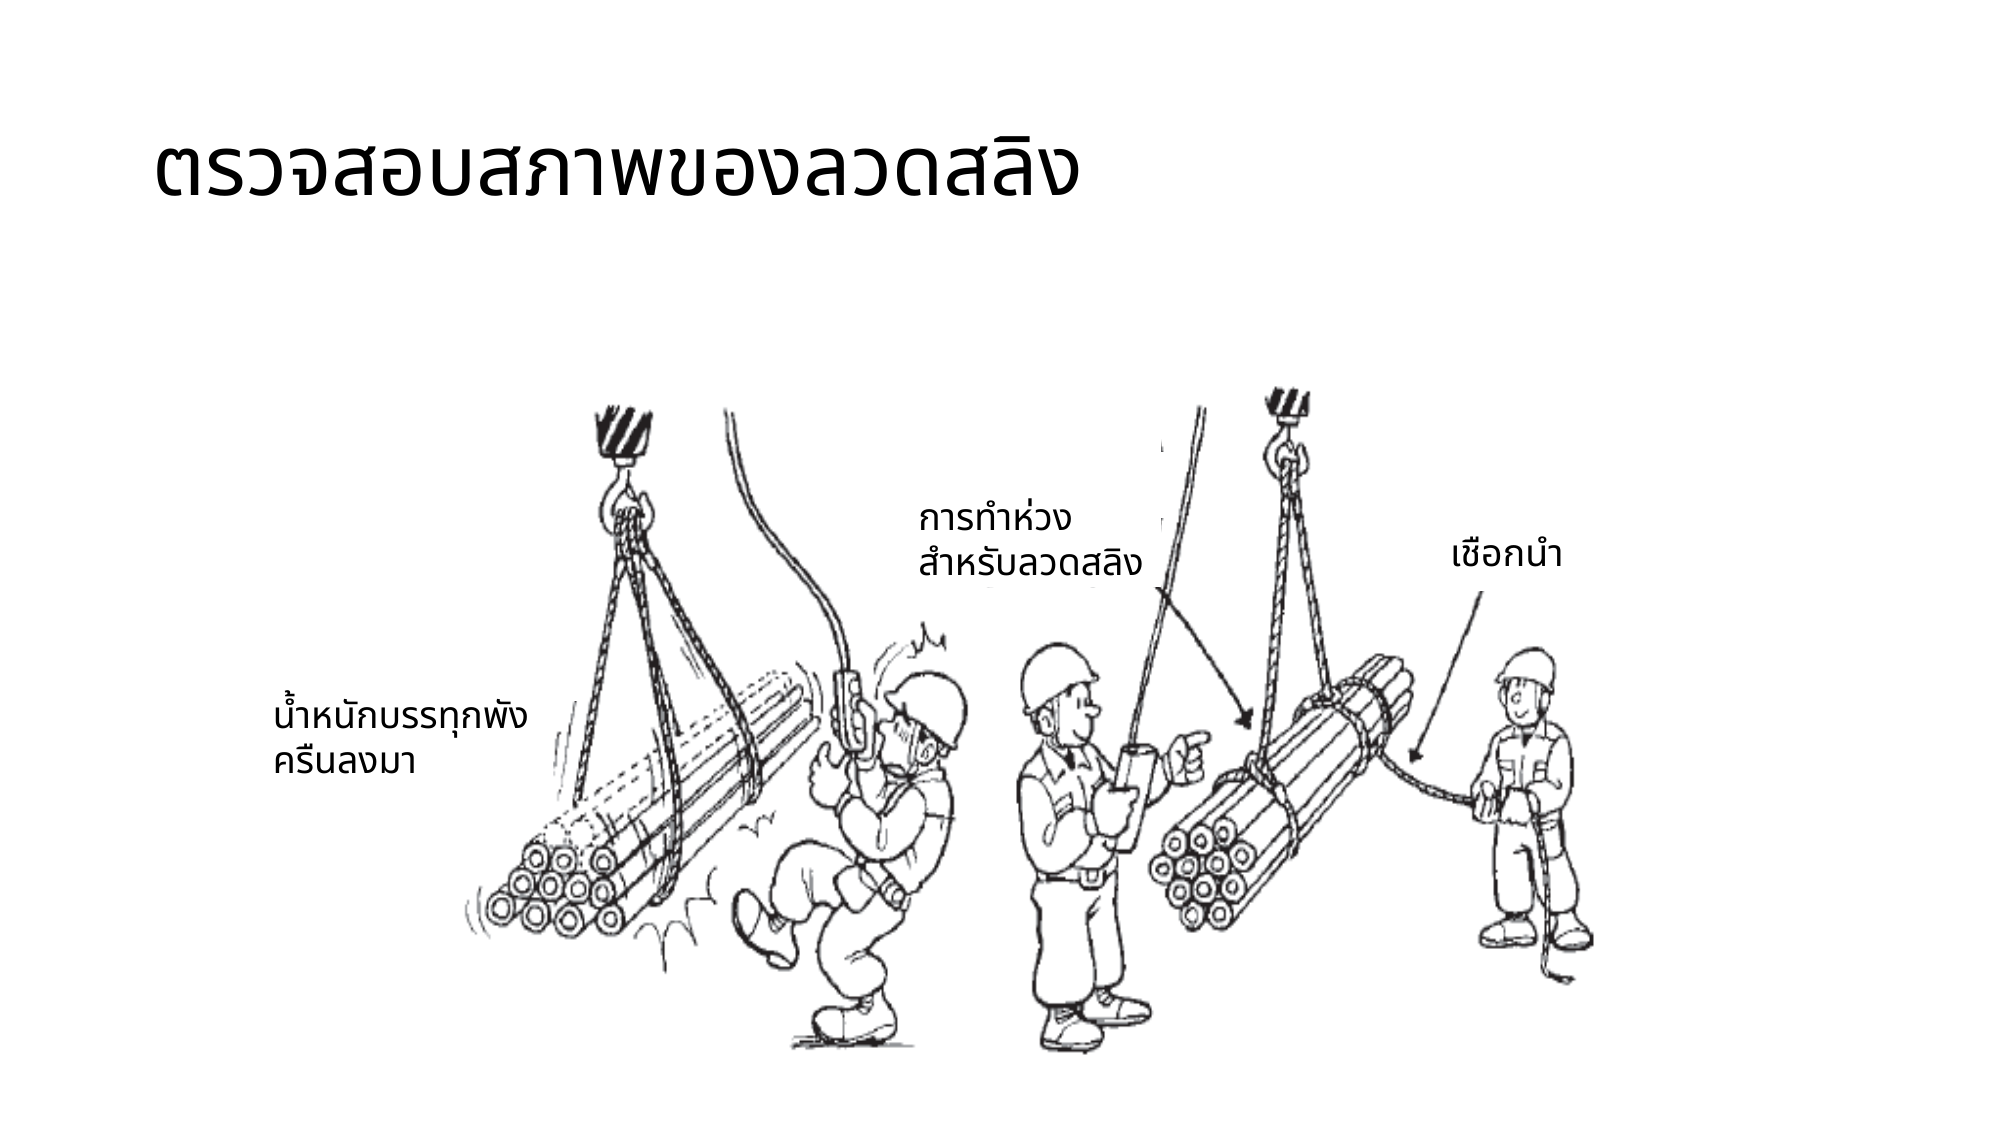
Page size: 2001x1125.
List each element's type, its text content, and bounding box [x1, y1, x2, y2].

text_box น้ำหนักบรรทุกพังครืนลงมา [258, 683, 316, 788]
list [316, 277, 1676, 1084]
title ตรวจสอบสภาพของลวดสลิง [137, 59, 1863, 278]
